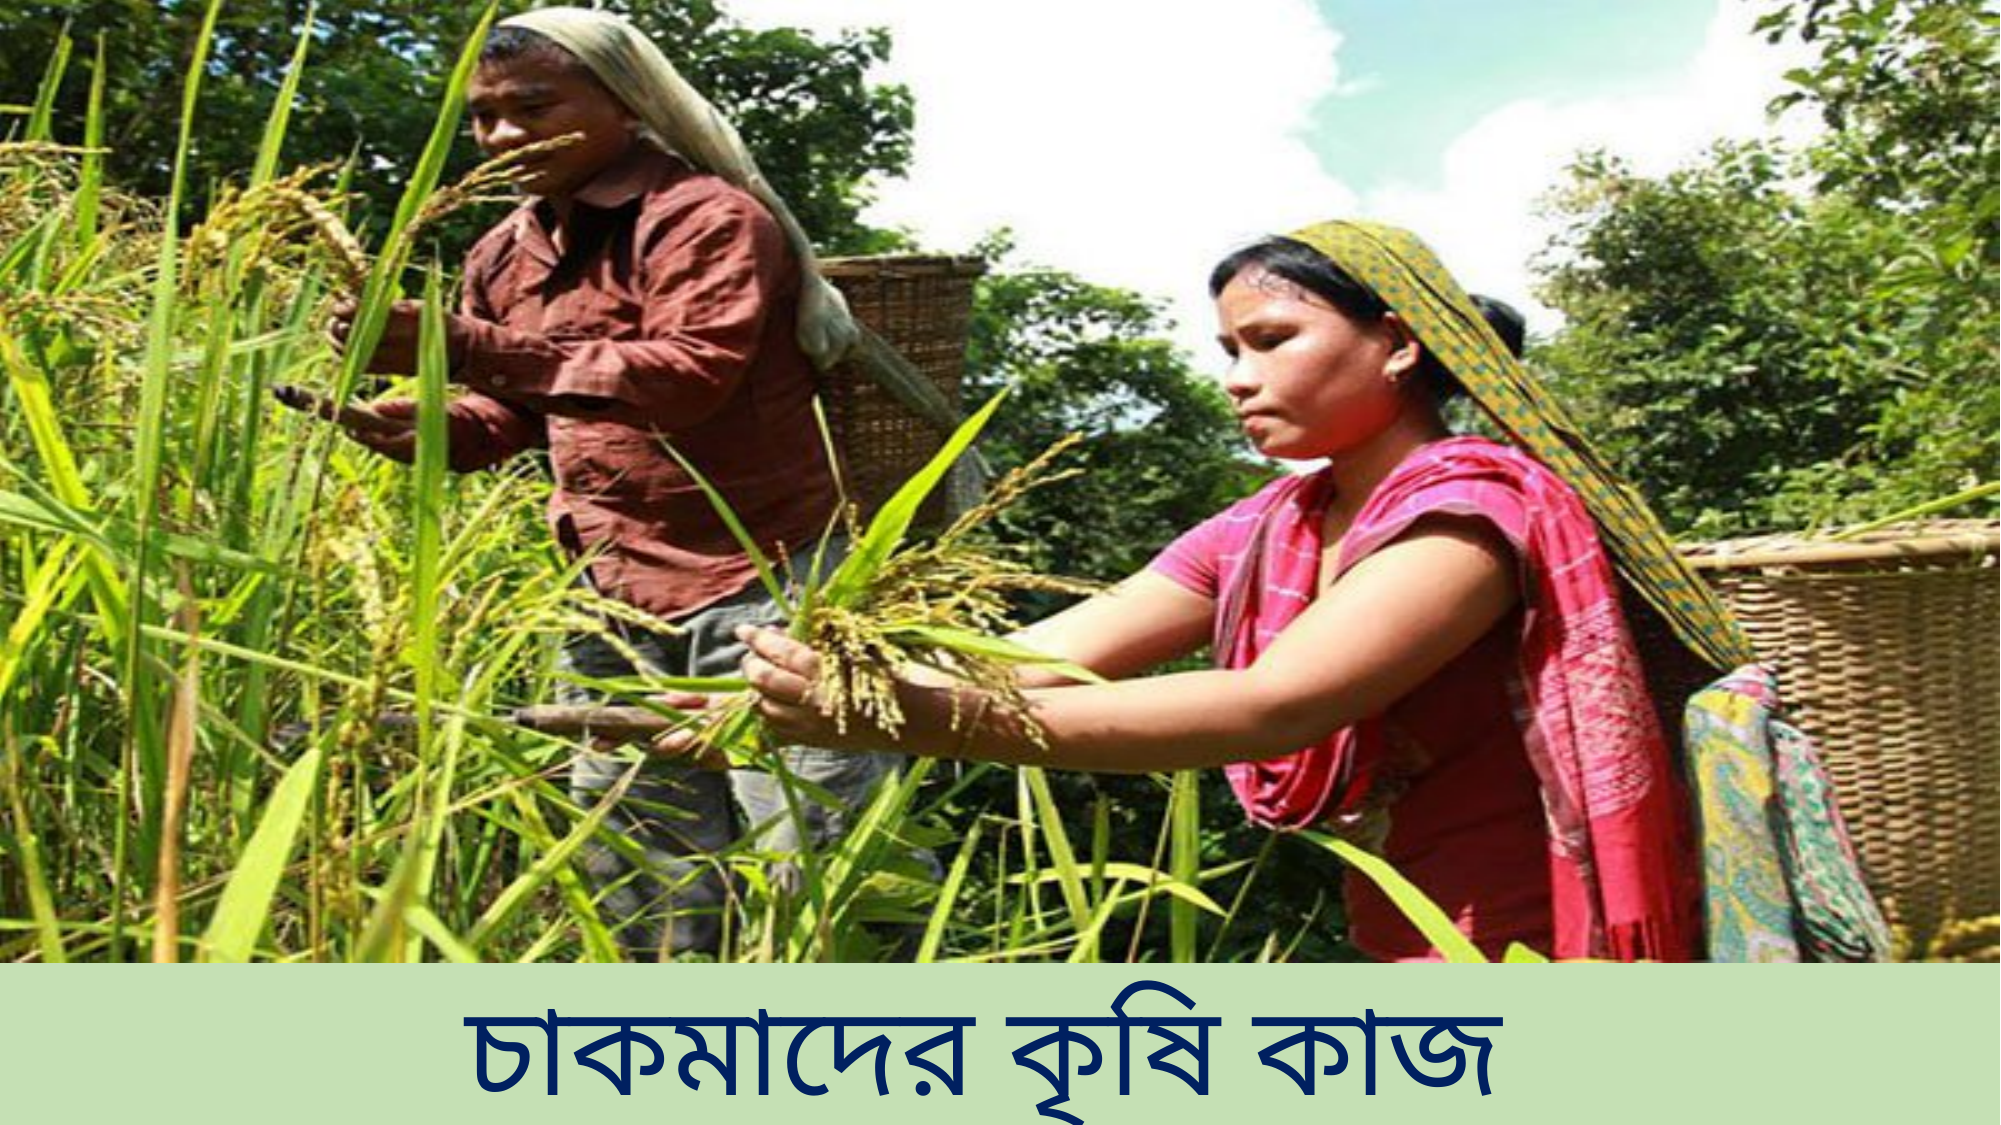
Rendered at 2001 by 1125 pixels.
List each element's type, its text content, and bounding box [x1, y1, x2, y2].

picture [0, 0, 2000, 963]
text_box চাকমাদের কৃষি কাজ [0, 963, 2000, 1125]
